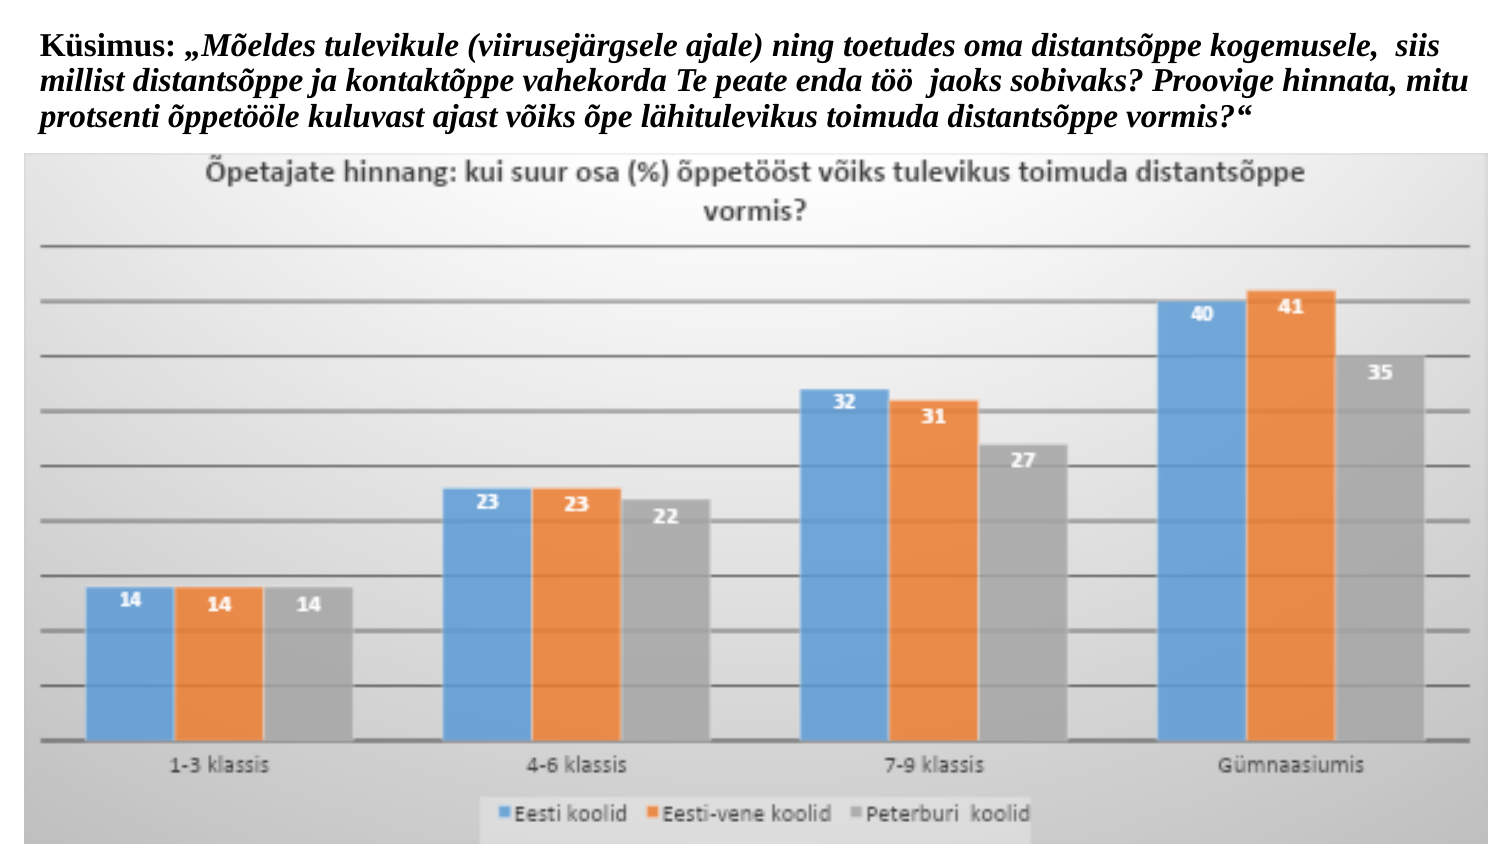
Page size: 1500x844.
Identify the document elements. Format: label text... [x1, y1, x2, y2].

list Küsimus: „Mõeldes tulevikule (viirusejärgsele ajale) ning toetudes oma distantsõppe kogemusele, siis millist distantsõppe ja kontaktõppe vahekorda Te peate enda töö jaoks sobivaks? Proovige hinnata, mitu protsenti õppetööle kuluvast ajast võiks õpe lähitulevikus toimuda distantsõppe vormis?“ [24, 19, 1487, 152]
picture [24, 152, 1488, 844]
